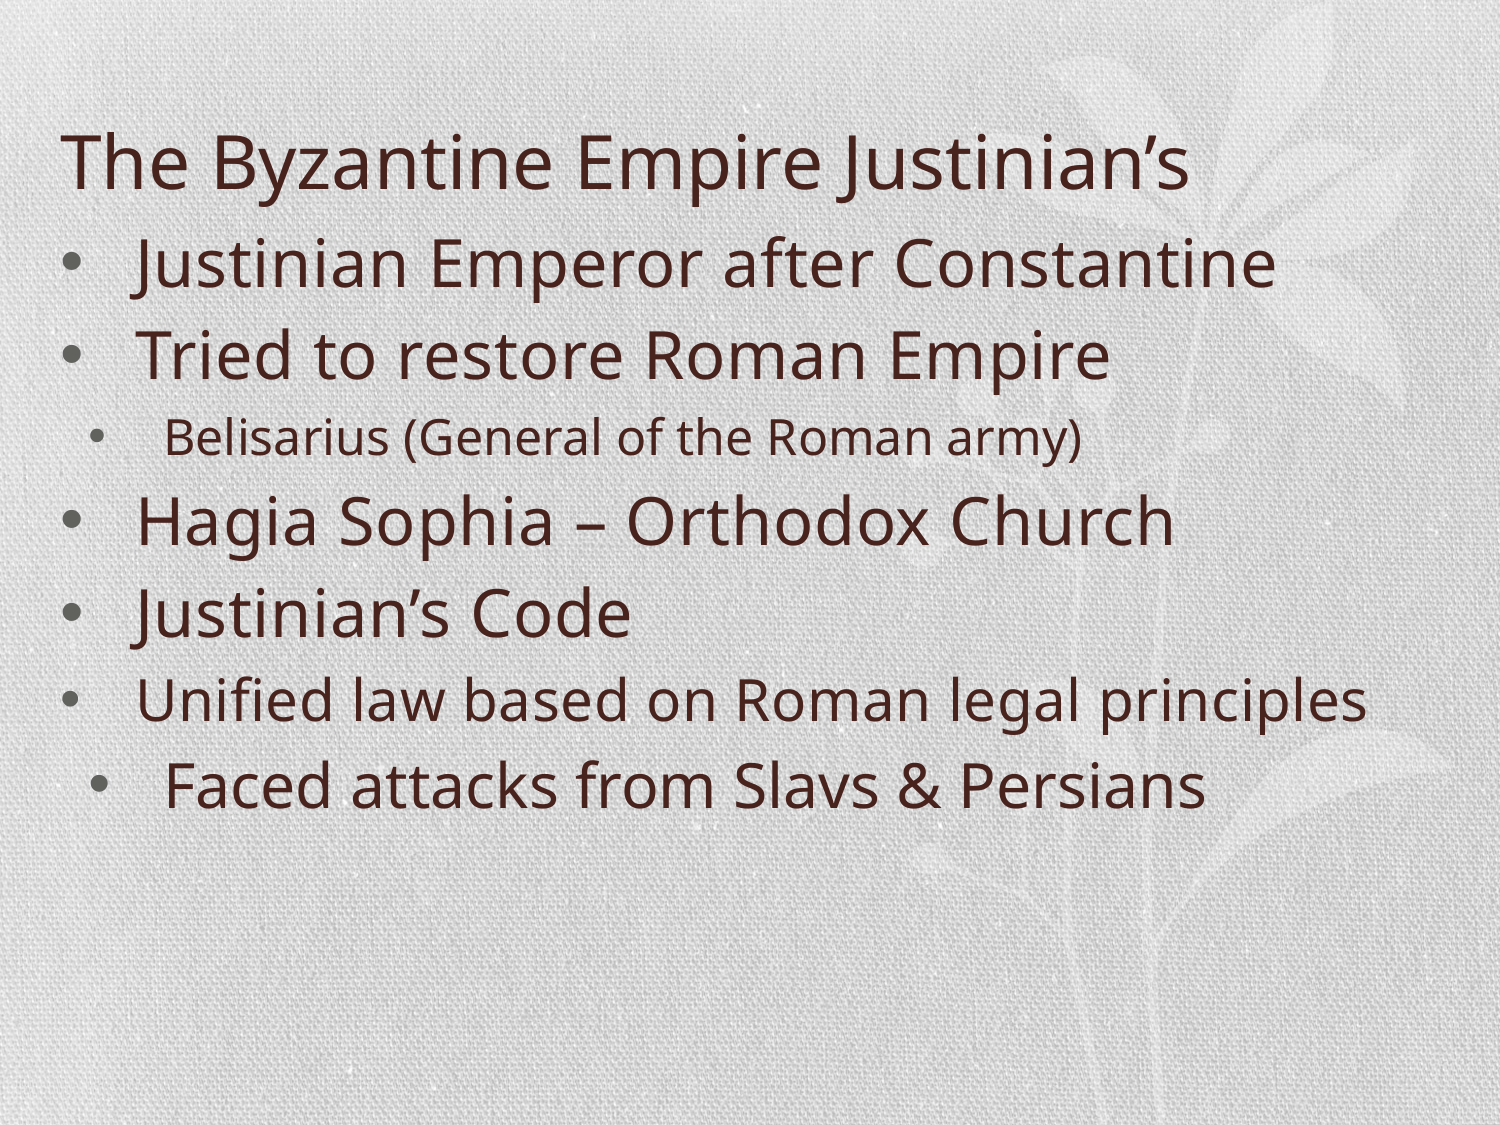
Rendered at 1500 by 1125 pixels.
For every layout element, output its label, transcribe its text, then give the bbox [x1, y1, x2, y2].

title The Byzantine Empire Justinian’s [45, 37, 1455, 213]
list Justinian Emperor after Constantine Tried to restore Roman Empire Belisarius (General of the Roman army) Hagia Sophia – Orthodox Church Justinian’s Code Unified law based on Roman legal principles Faced attacks from Slavs & Persians [45, 213, 1455, 1023]
